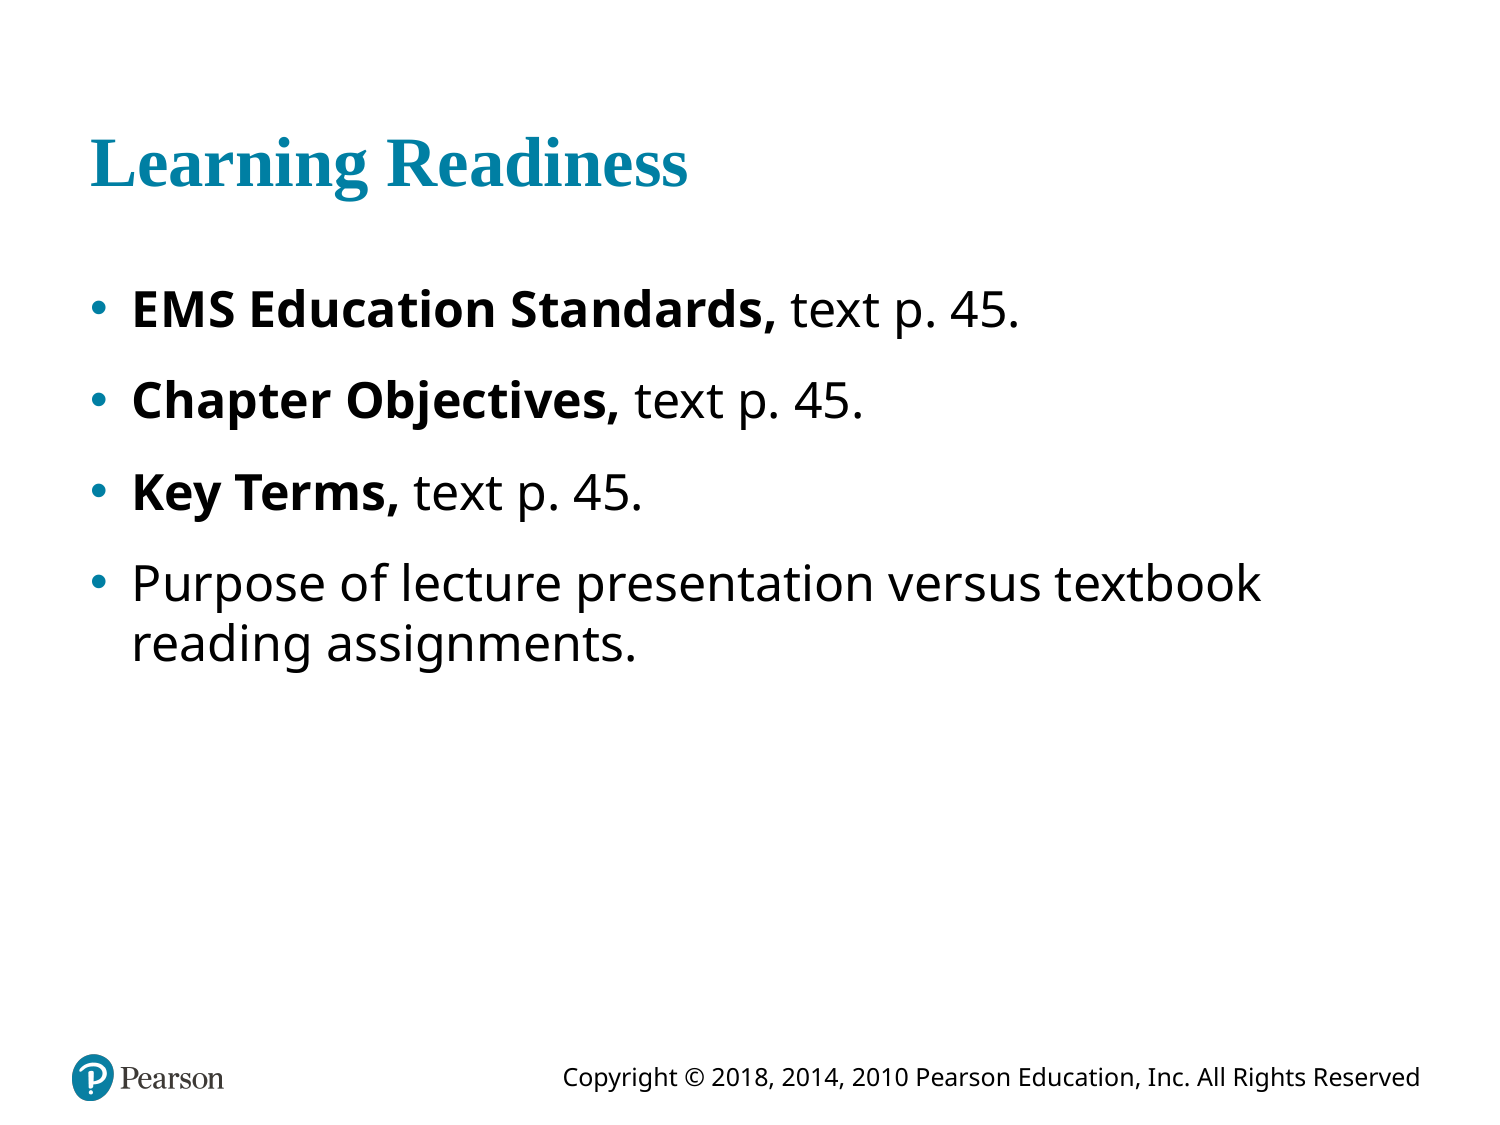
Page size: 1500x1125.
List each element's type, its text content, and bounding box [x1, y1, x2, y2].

picture [80, 1063, 106, 1088]
picture [72, 1087, 83, 1101]
title Learning Readiness [75, 35, 1425, 216]
picture [72, 1054, 88, 1070]
list E M S Education Standards, text p. 45. Chapter Objectives, text p. 45. Key Terms, text p. 45. Purpose of lecture presentation versus textbook reading assignments. [75, 262, 1425, 1005]
picture [98, 1054, 224, 1101]
